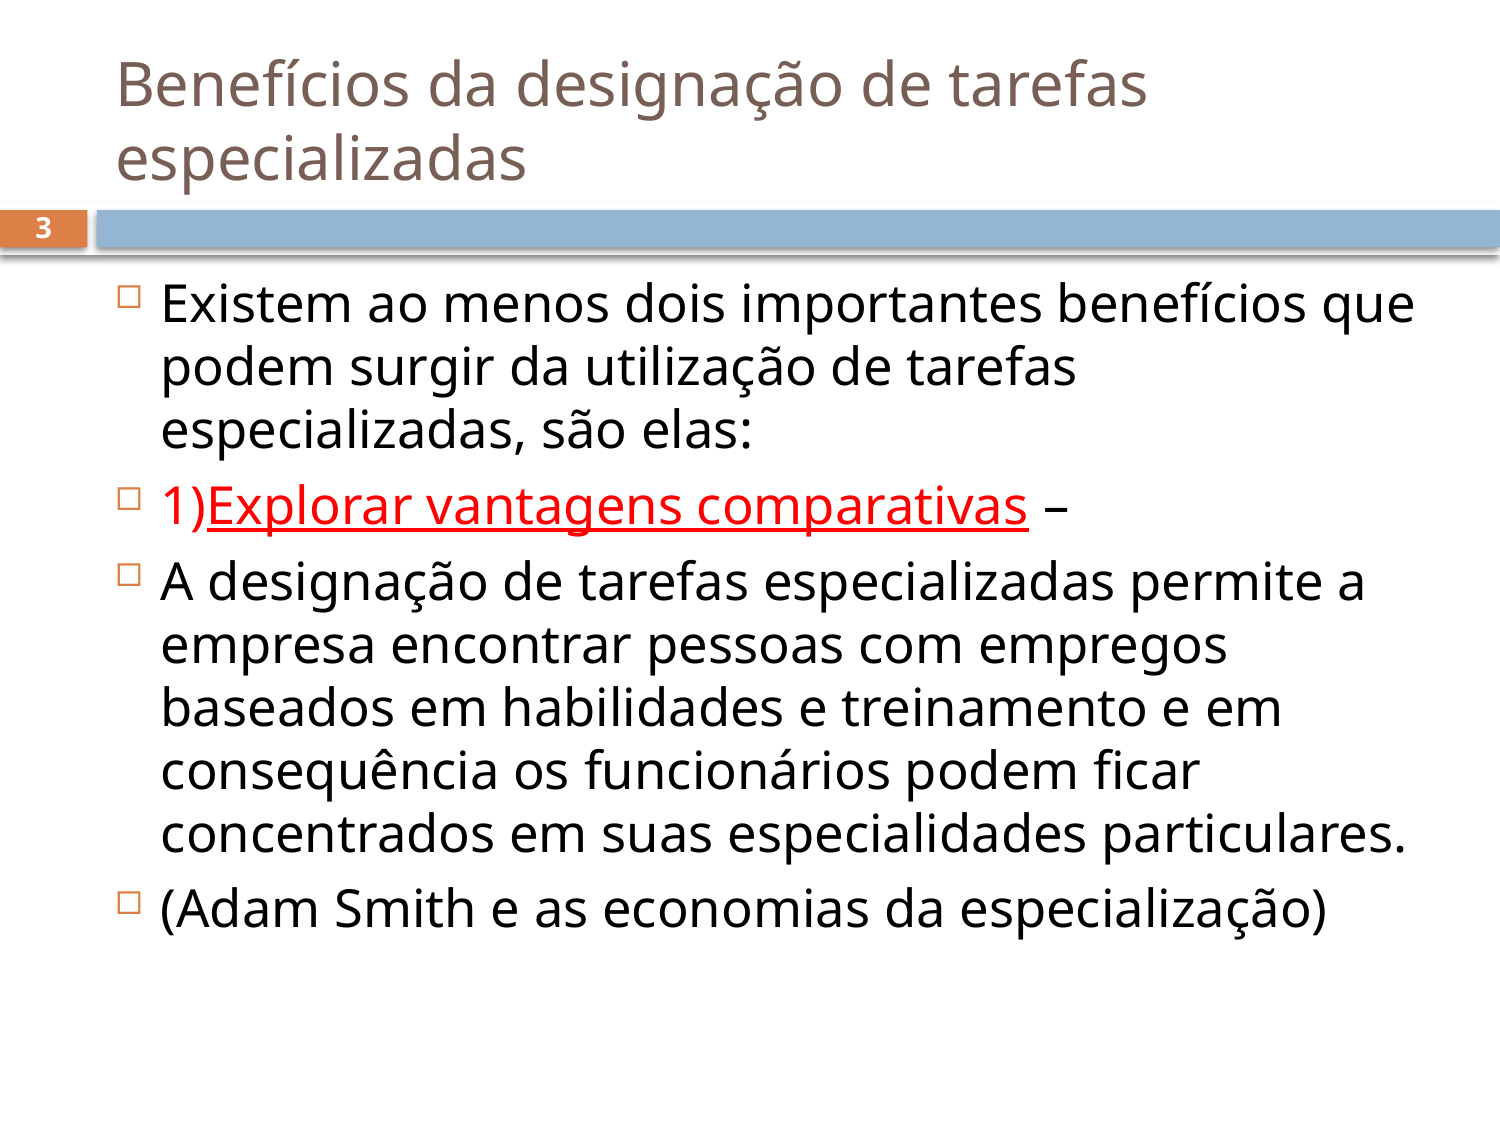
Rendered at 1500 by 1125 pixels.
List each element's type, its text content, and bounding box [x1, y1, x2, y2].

list Existem ao menos dois importantes benefícios que podem surgir da utilização de tarefas especializadas, são elas: 1)Explorar vantagens comparativas – A designação de tarefas especializadas permite a empresa encontrar pessoas com empregos baseados em habilidades e treinamento e em consequência os funcionários podem ficar concentrados em suas especialidades particulares. (Adam Smith e as economias da especialização) [100, 262, 1438, 1000]
title Benefícios da designação de tarefas especializadas [100, 37, 1438, 200]
slide_number 3 [0, 208, 88, 249]
